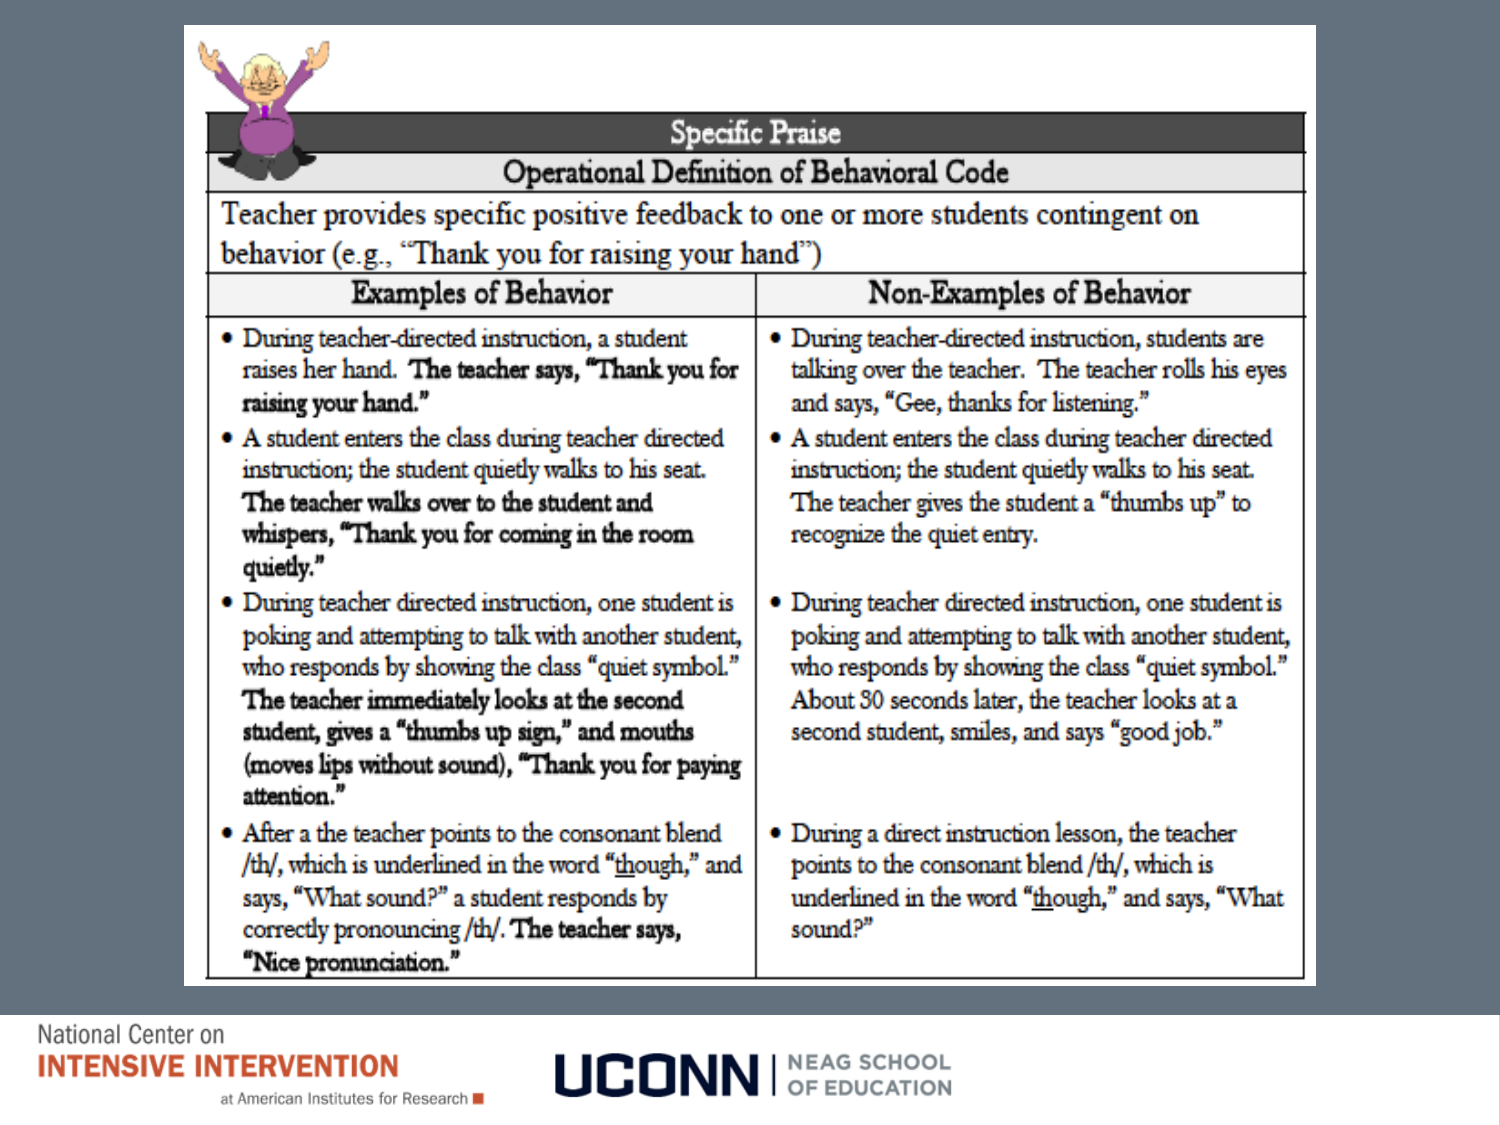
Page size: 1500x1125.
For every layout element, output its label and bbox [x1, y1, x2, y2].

picture [0, 1015, 1500, 1125]
picture [184, 25, 1316, 986]
